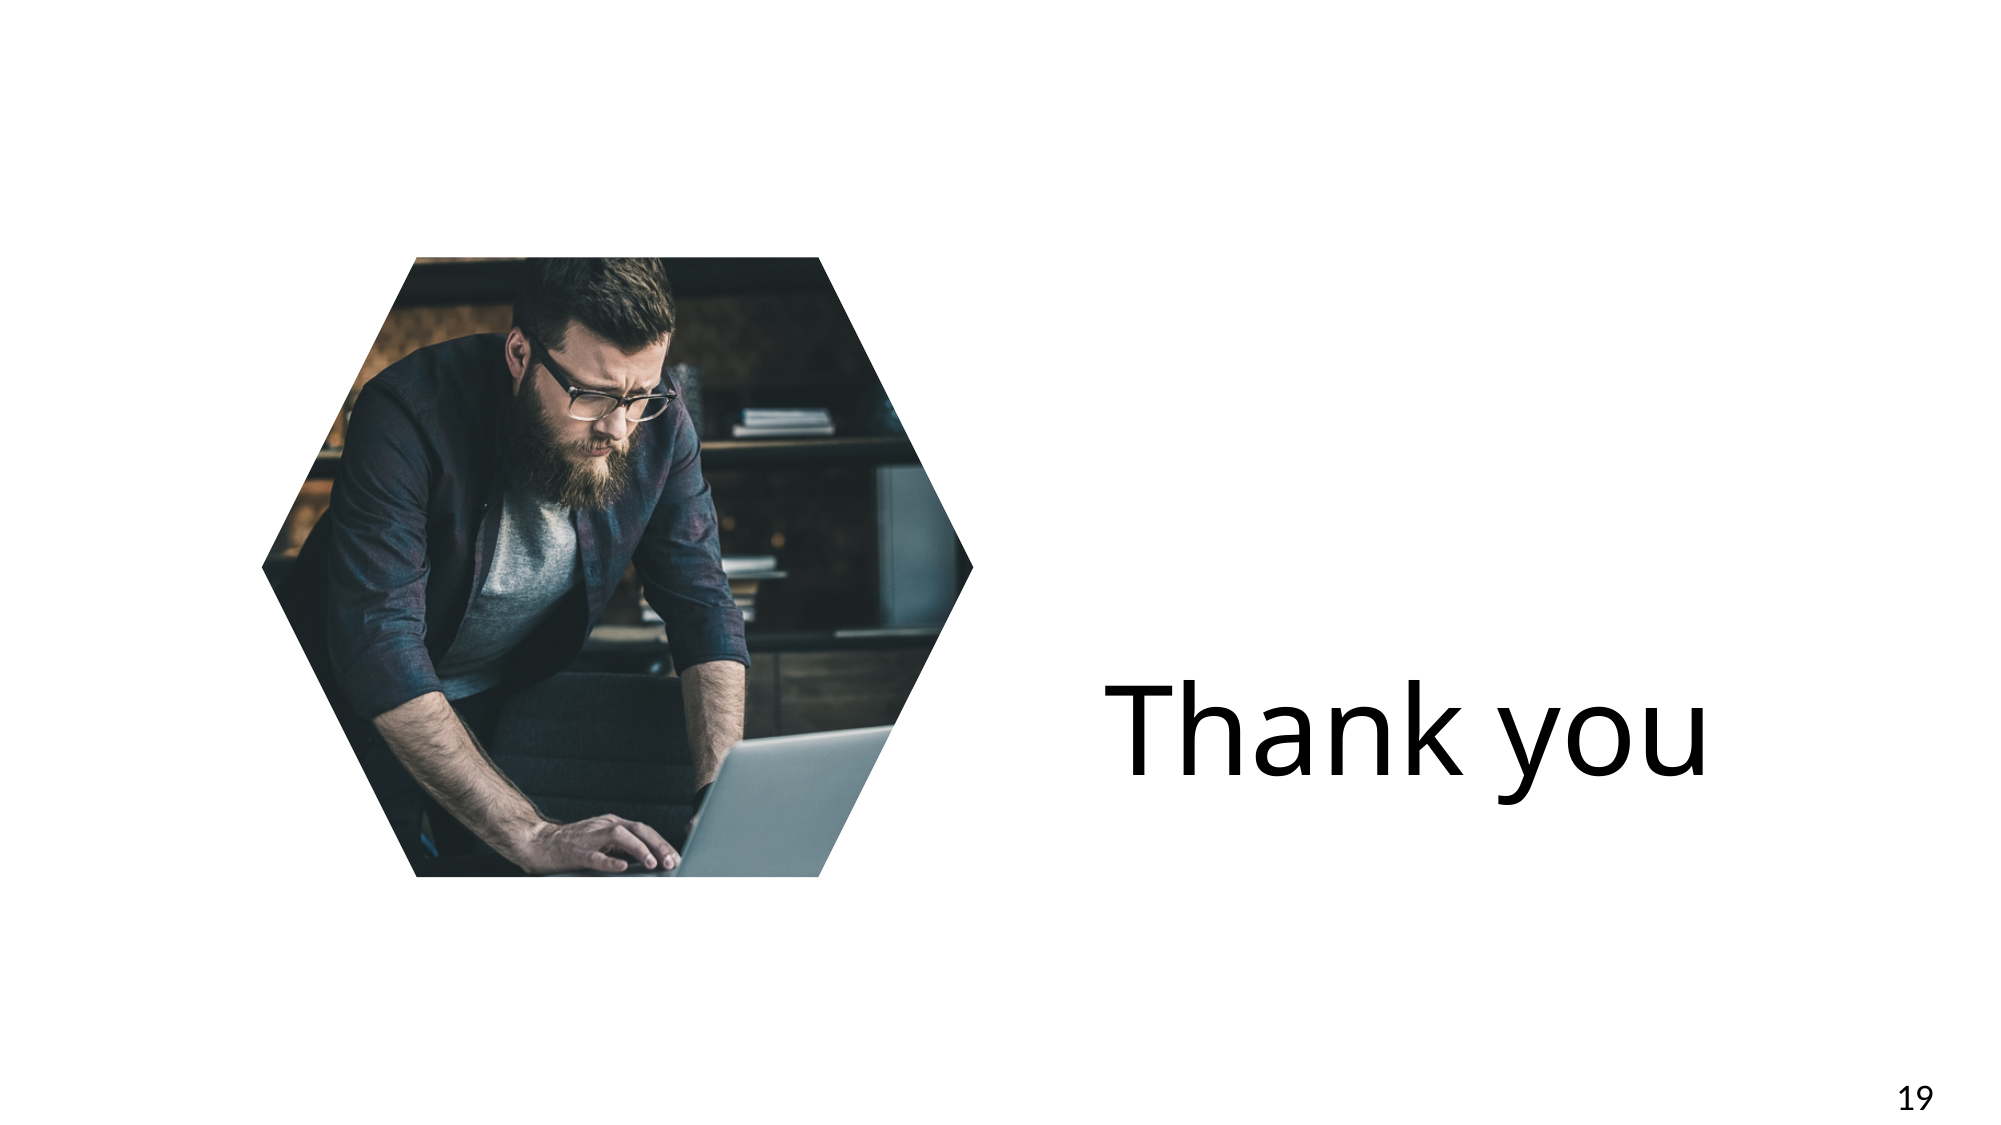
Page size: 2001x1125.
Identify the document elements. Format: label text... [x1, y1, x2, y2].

title Thank you [983, 418, 1835, 810]
picture [261, 257, 974, 878]
slide_number 19 [1881, 1065, 1992, 1125]
